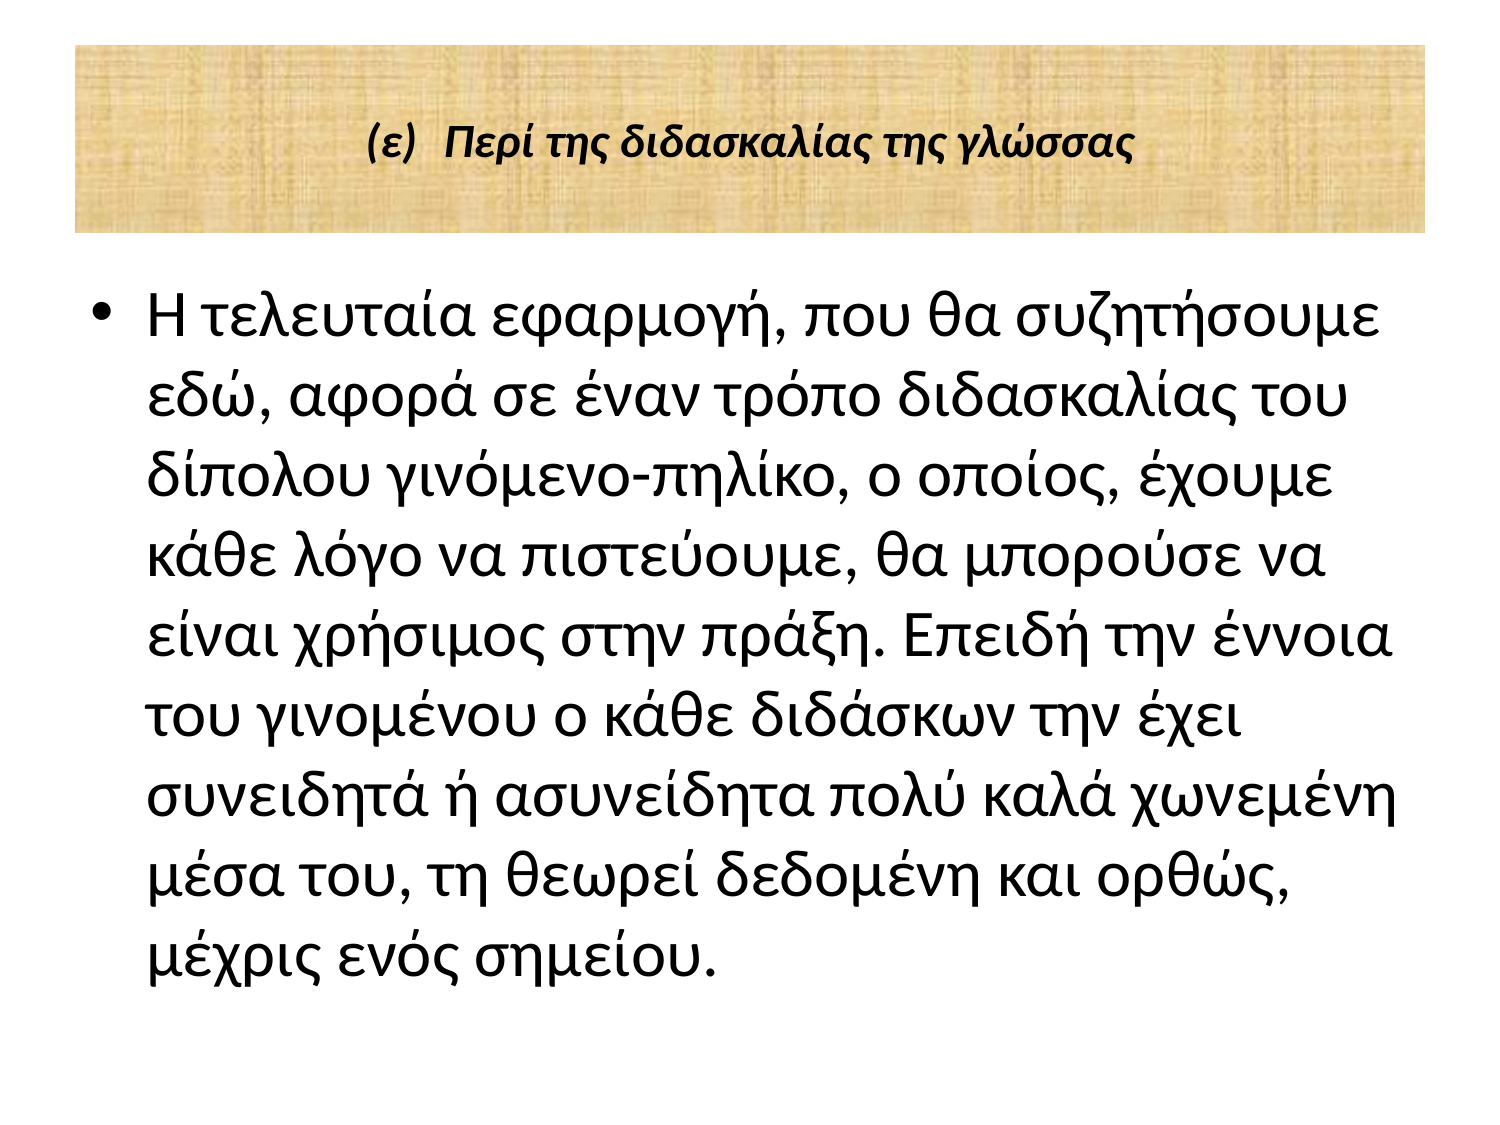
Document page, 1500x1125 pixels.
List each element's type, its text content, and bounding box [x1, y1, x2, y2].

title (ε) Περί της διδασκαλίας της γλώσσας [75, 45, 1425, 233]
list Η τελευταία εφαρμογή, που θα συζητήσουμε εδώ, αφορά σε έναν τρόπο διδασκαλίας του δίπολου γινόμενο-πηλίκο, ο οποίος, έχουμε κάθε λόγο να πιστεύουμε, θα μπορούσε να είναι χρήσιμος στην πράξη. Επειδή την έννοια του γινομένου ο κάθε διδάσκων την έχει συνειδητά ή ασυνείδητα πολύ καλά χωνεμένη μέσα του, τη θεωρεί δεδομένη και ορθώς, μέχρις ενός σημείου. [75, 262, 1425, 1005]
